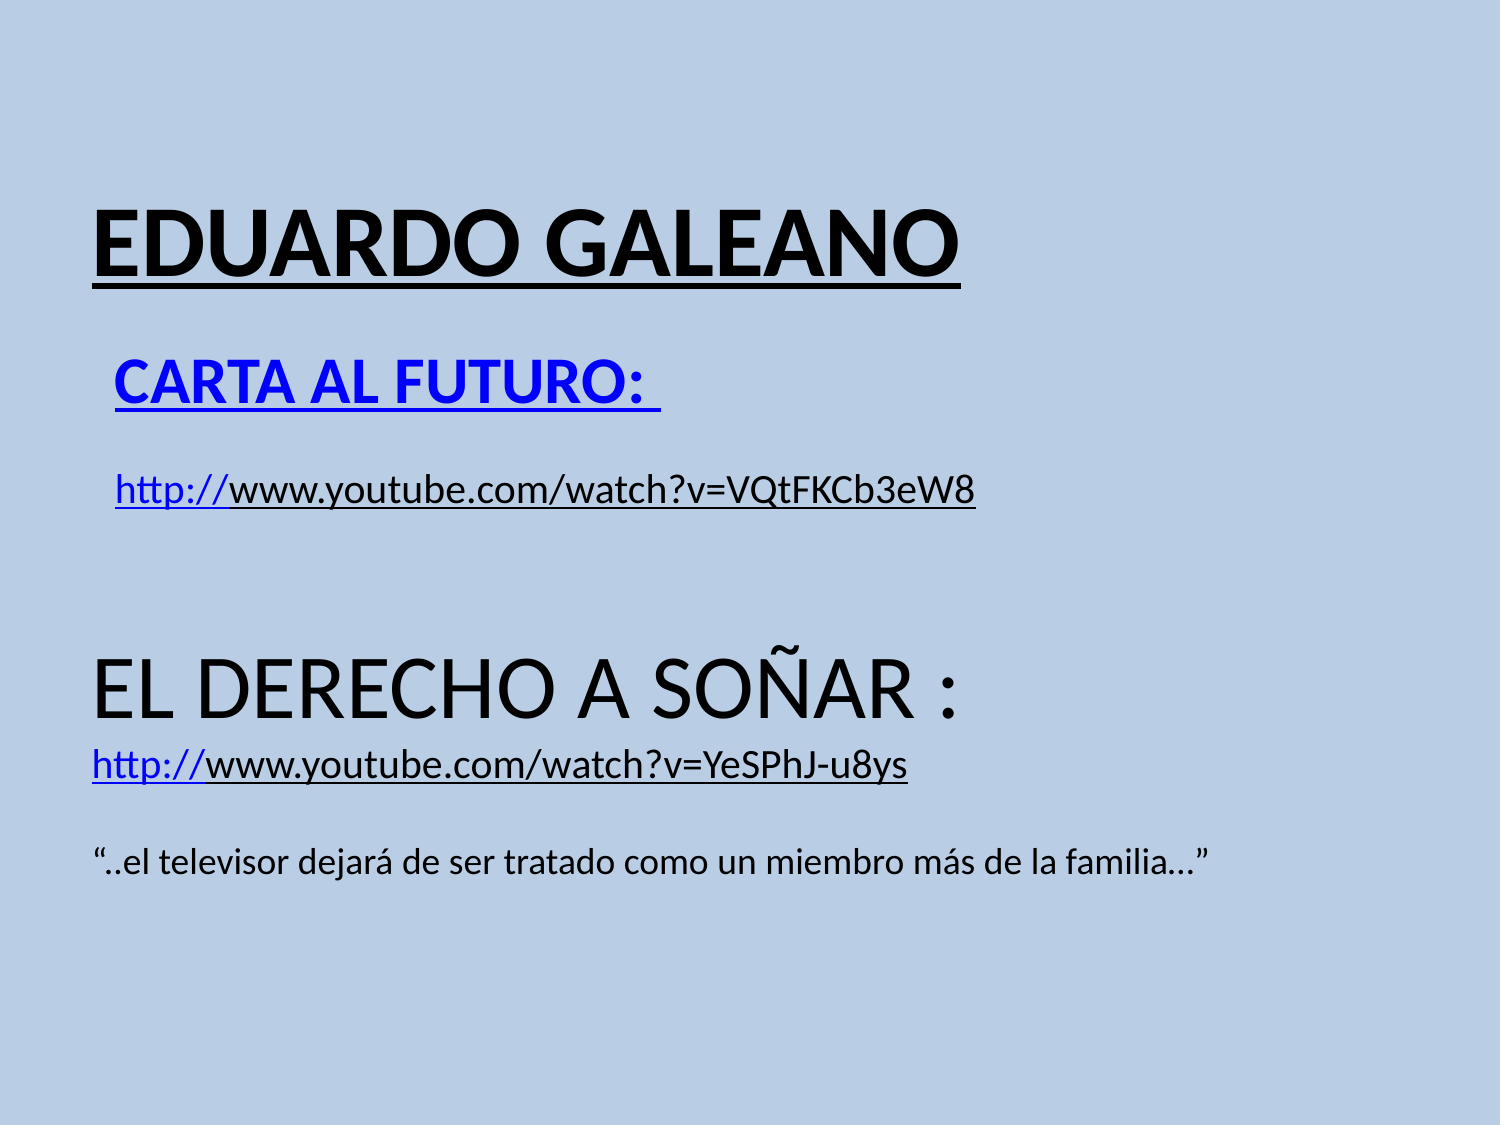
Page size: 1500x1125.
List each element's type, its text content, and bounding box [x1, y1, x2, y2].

text_box CARTA AL FUTURO: http://www.youtube.com/watch?v=VQtFKCb3eW8 [100, 329, 1388, 520]
title EDUARDO GALEANO EL DERECHO A SOÑAR : http://www.youtube.com/watch?v=YeSPhJ-u8ys “..el televisor dejará de ser tratado como un miembro más de la familia…” [76, 30, 1427, 1071]
